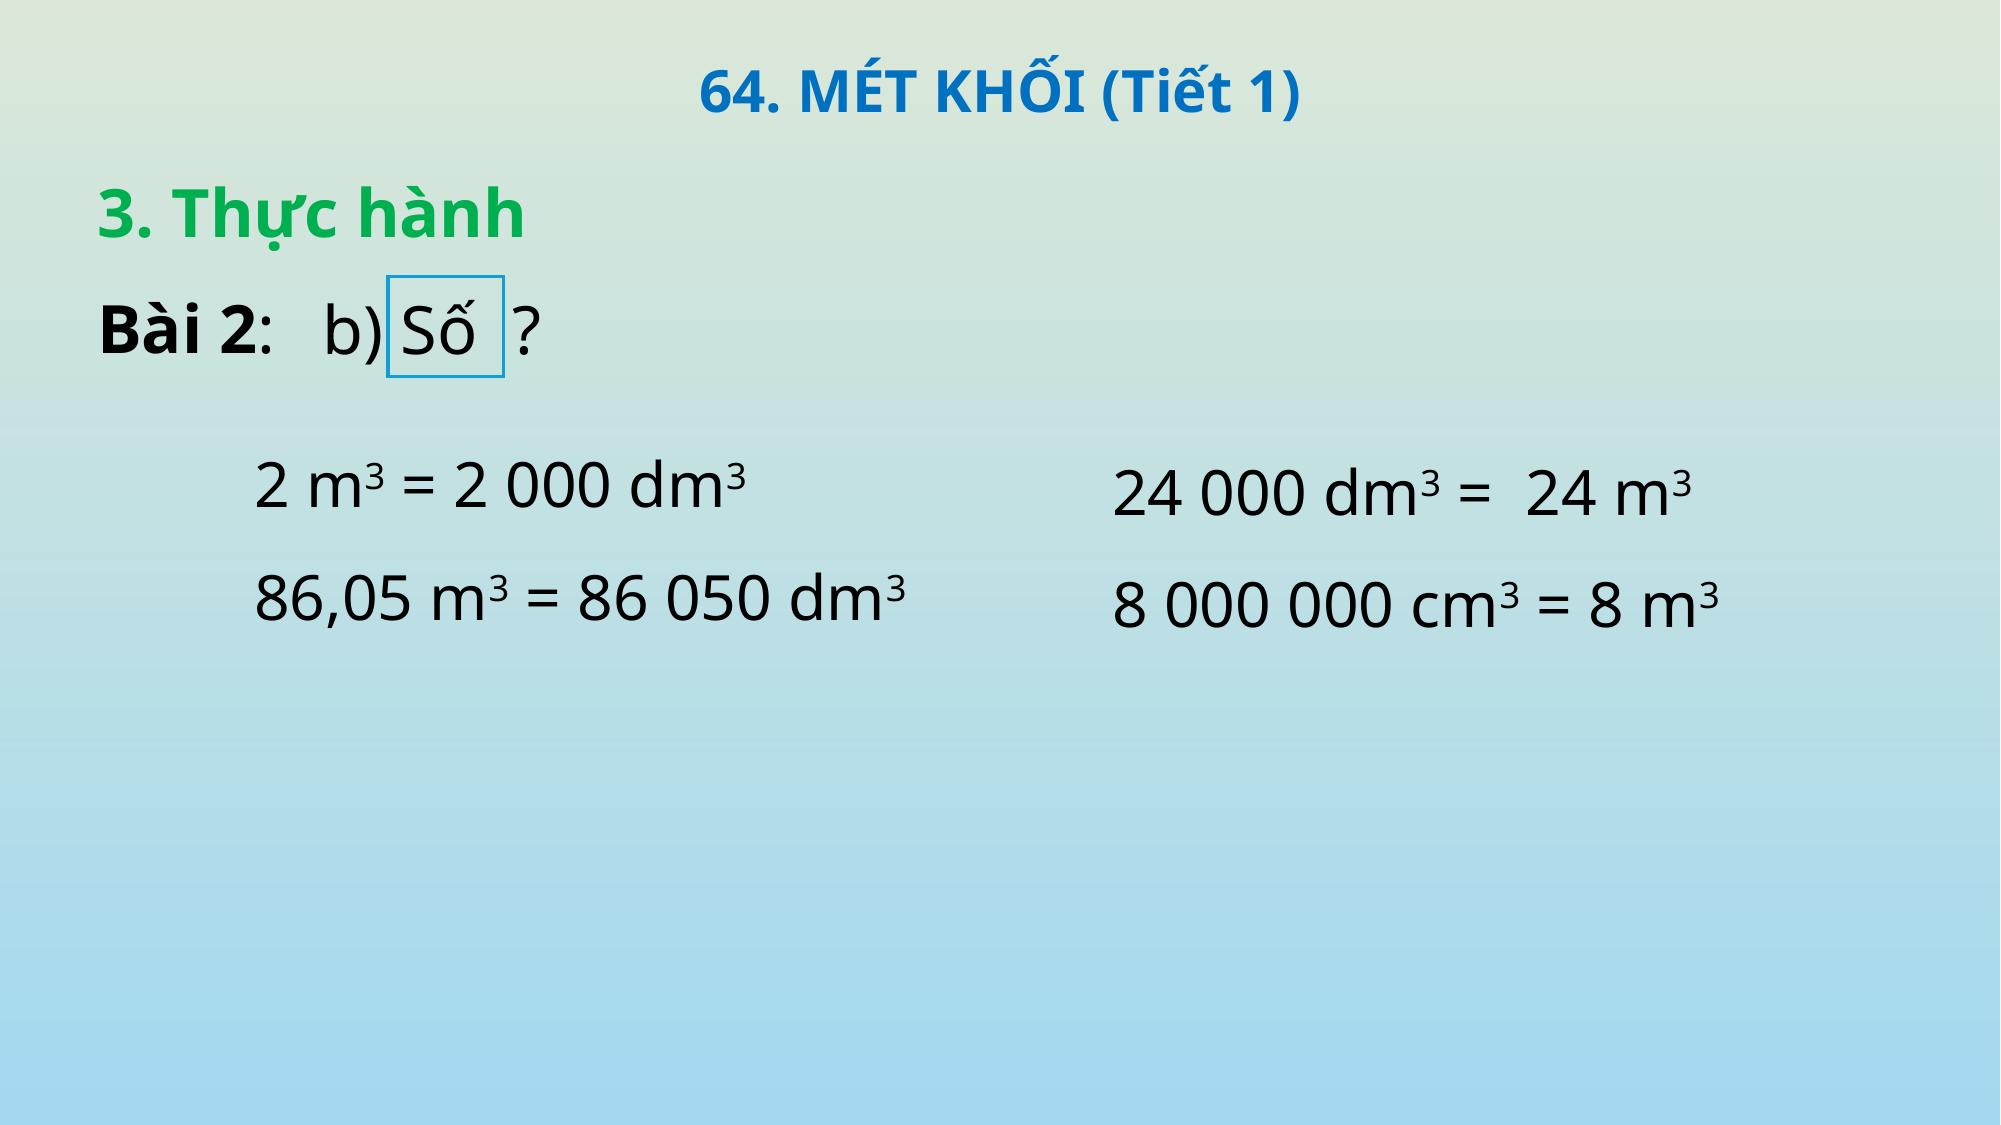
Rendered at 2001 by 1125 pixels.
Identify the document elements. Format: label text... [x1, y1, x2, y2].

text_box Bài 2: [82, 279, 307, 374]
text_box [307, 275, 611, 378]
text_box 3. Thực hành [82, 163, 1083, 259]
text_box 24 000 dm3 = 24 m3 8 000 000 cm3 = 8 m3 [1097, 407, 1925, 648]
text_box 64. MÉT KHỐI (Tiết 1) [307, 46, 1693, 131]
text_box 2 m3 = 2 000 dm3 86,05 m3 = 86 050 dm3 [239, 400, 975, 640]
